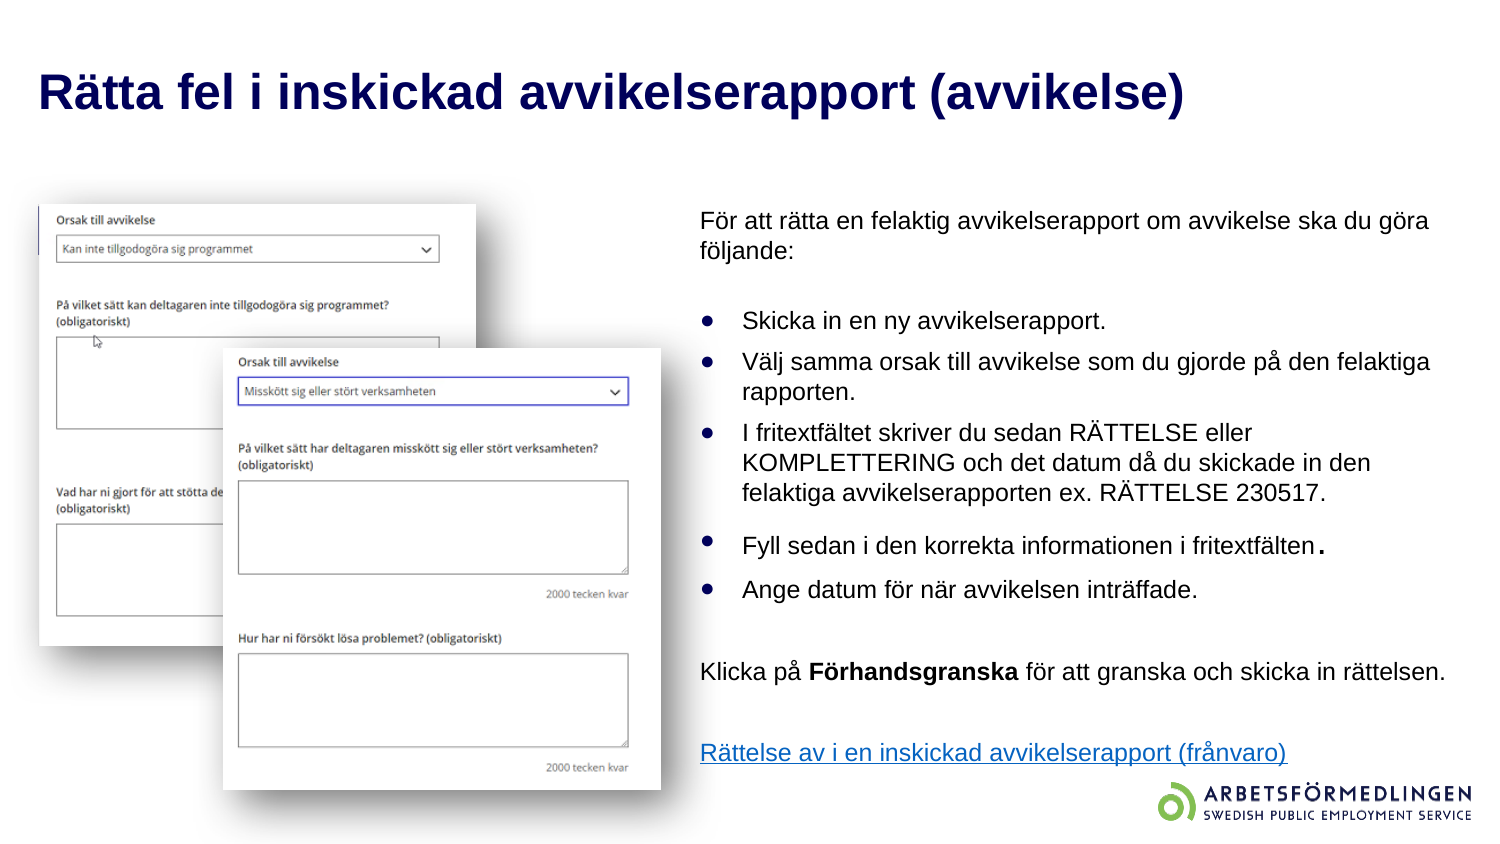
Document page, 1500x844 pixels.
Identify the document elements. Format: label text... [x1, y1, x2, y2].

title Rätta fel i inskickad avvikelserapport (avvikelse) [38, 59, 1256, 171]
list För att rätta en felaktig avvikelserapport om avvikelse ska du göra följande: Skicka in en ny avvikelserapport. Välj samma orsak till avvikelse som du gjorde på den felaktiga rapporten. I fritextfältet skriver du sedan RÄTTELSE eller KOMPLETTERING och det datum då du skickade in den felaktiga avvikelserapporten ex. RÄTTELSE 230517. Fyll sedan i den korrekta informationen i fritextfälten. Ange datum för när avvikelsen inträffade. Klicka på Förhandsgranska för att granska och skicka in rättelsen. Rättelse av i en inskickad avvikelserapport (frånvaro) [699, 204, 1462, 782]
picture [37, 203, 661, 791]
picture [1158, 782, 1471, 821]
